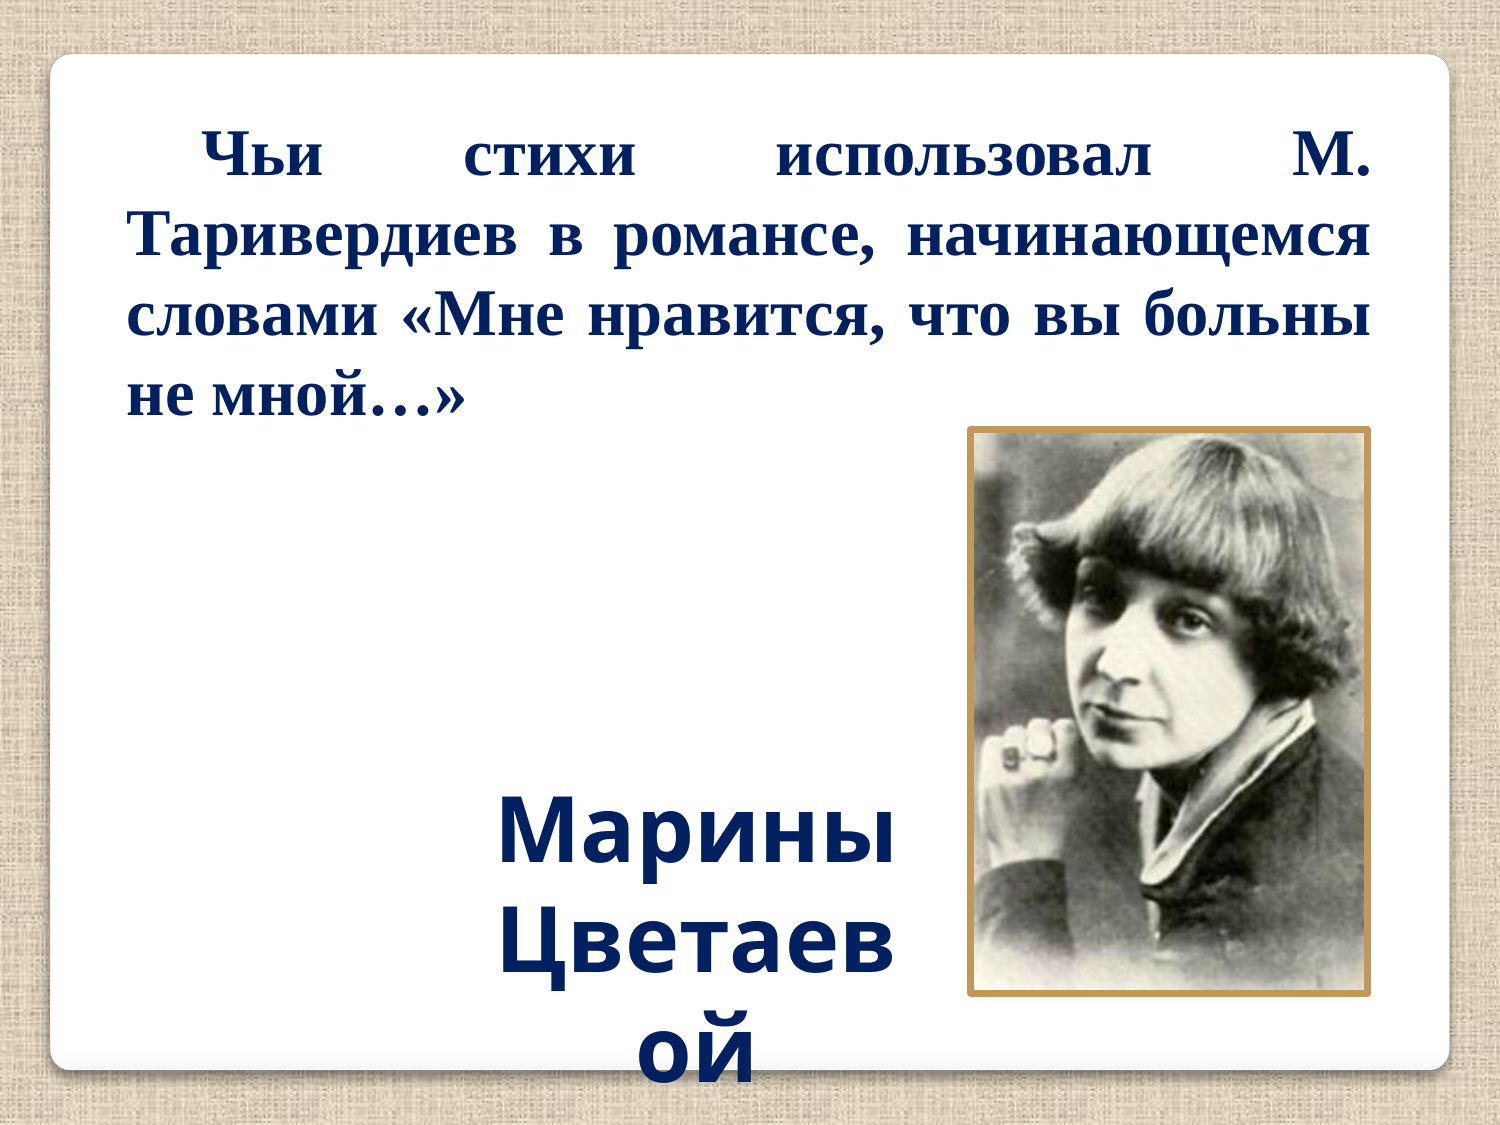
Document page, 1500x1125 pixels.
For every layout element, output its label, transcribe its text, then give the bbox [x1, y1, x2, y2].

text_box Марины Цветаевой [478, 763, 916, 1108]
picture [0, 0, 1500, 1125]
text_box Чьи стихи использовал М. Таривердиев в романсе, начинающемся словами «Мне нравится, что вы больны не мной…» [112, 101, 1388, 437]
